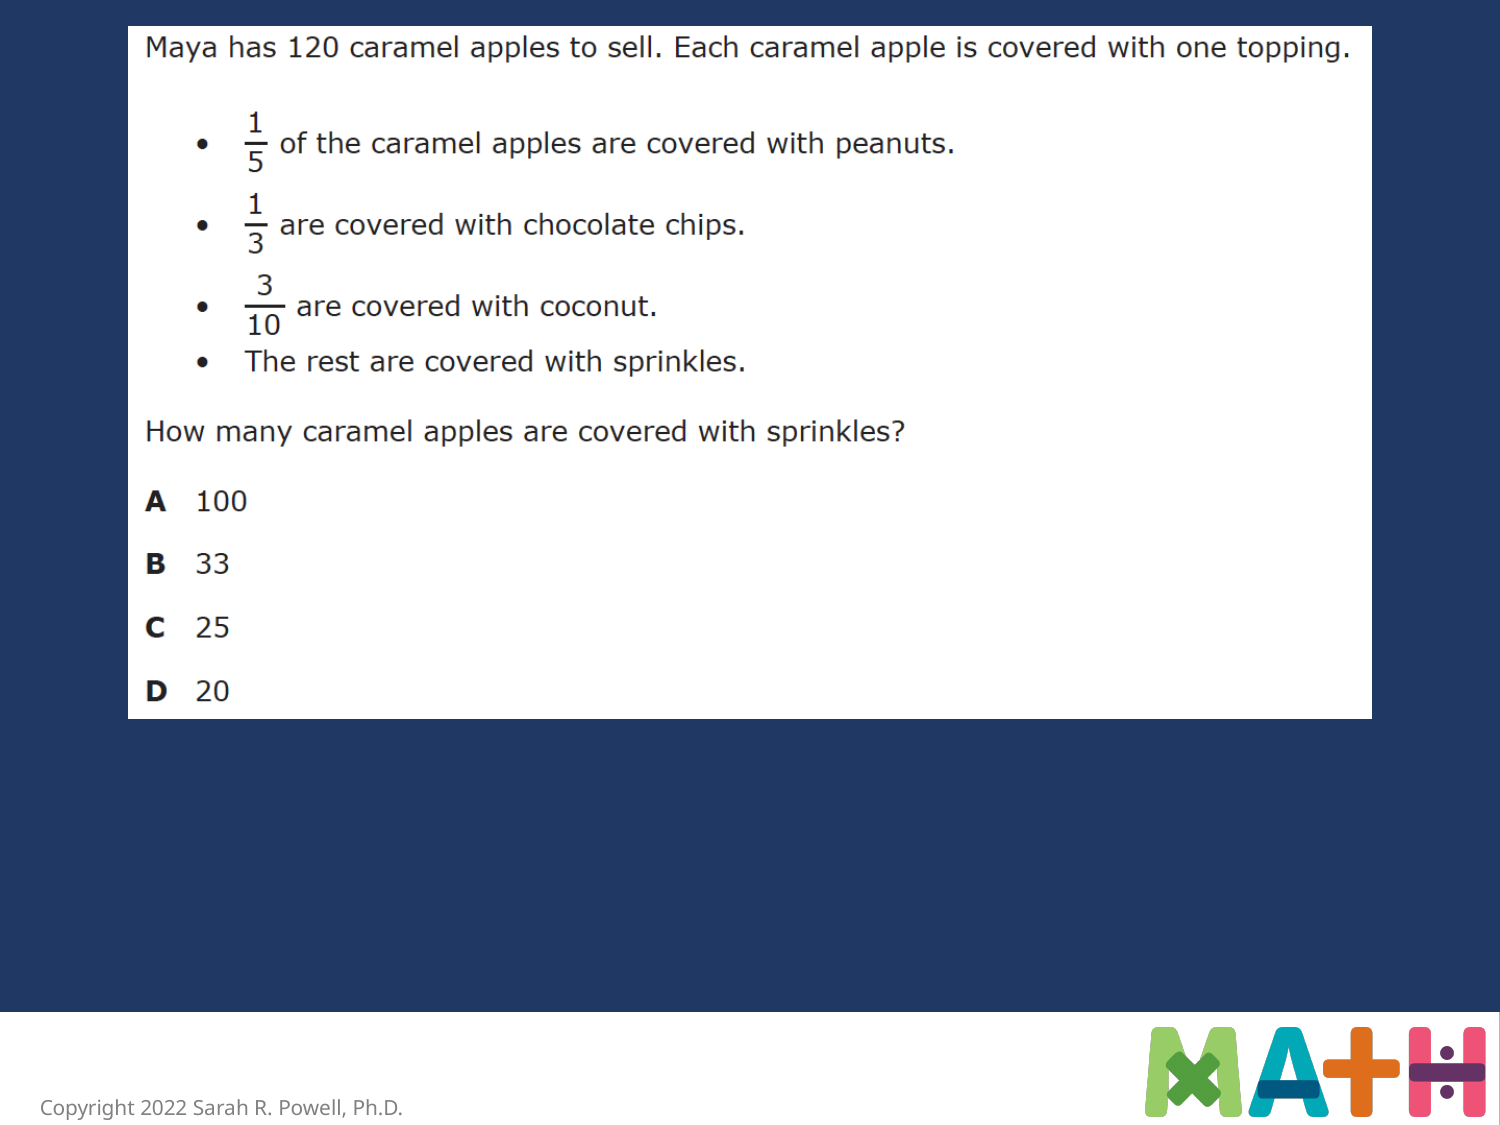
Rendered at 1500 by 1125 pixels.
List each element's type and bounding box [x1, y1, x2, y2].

picture [1145, 1027, 1486, 1117]
picture [128, 26, 1372, 719]
